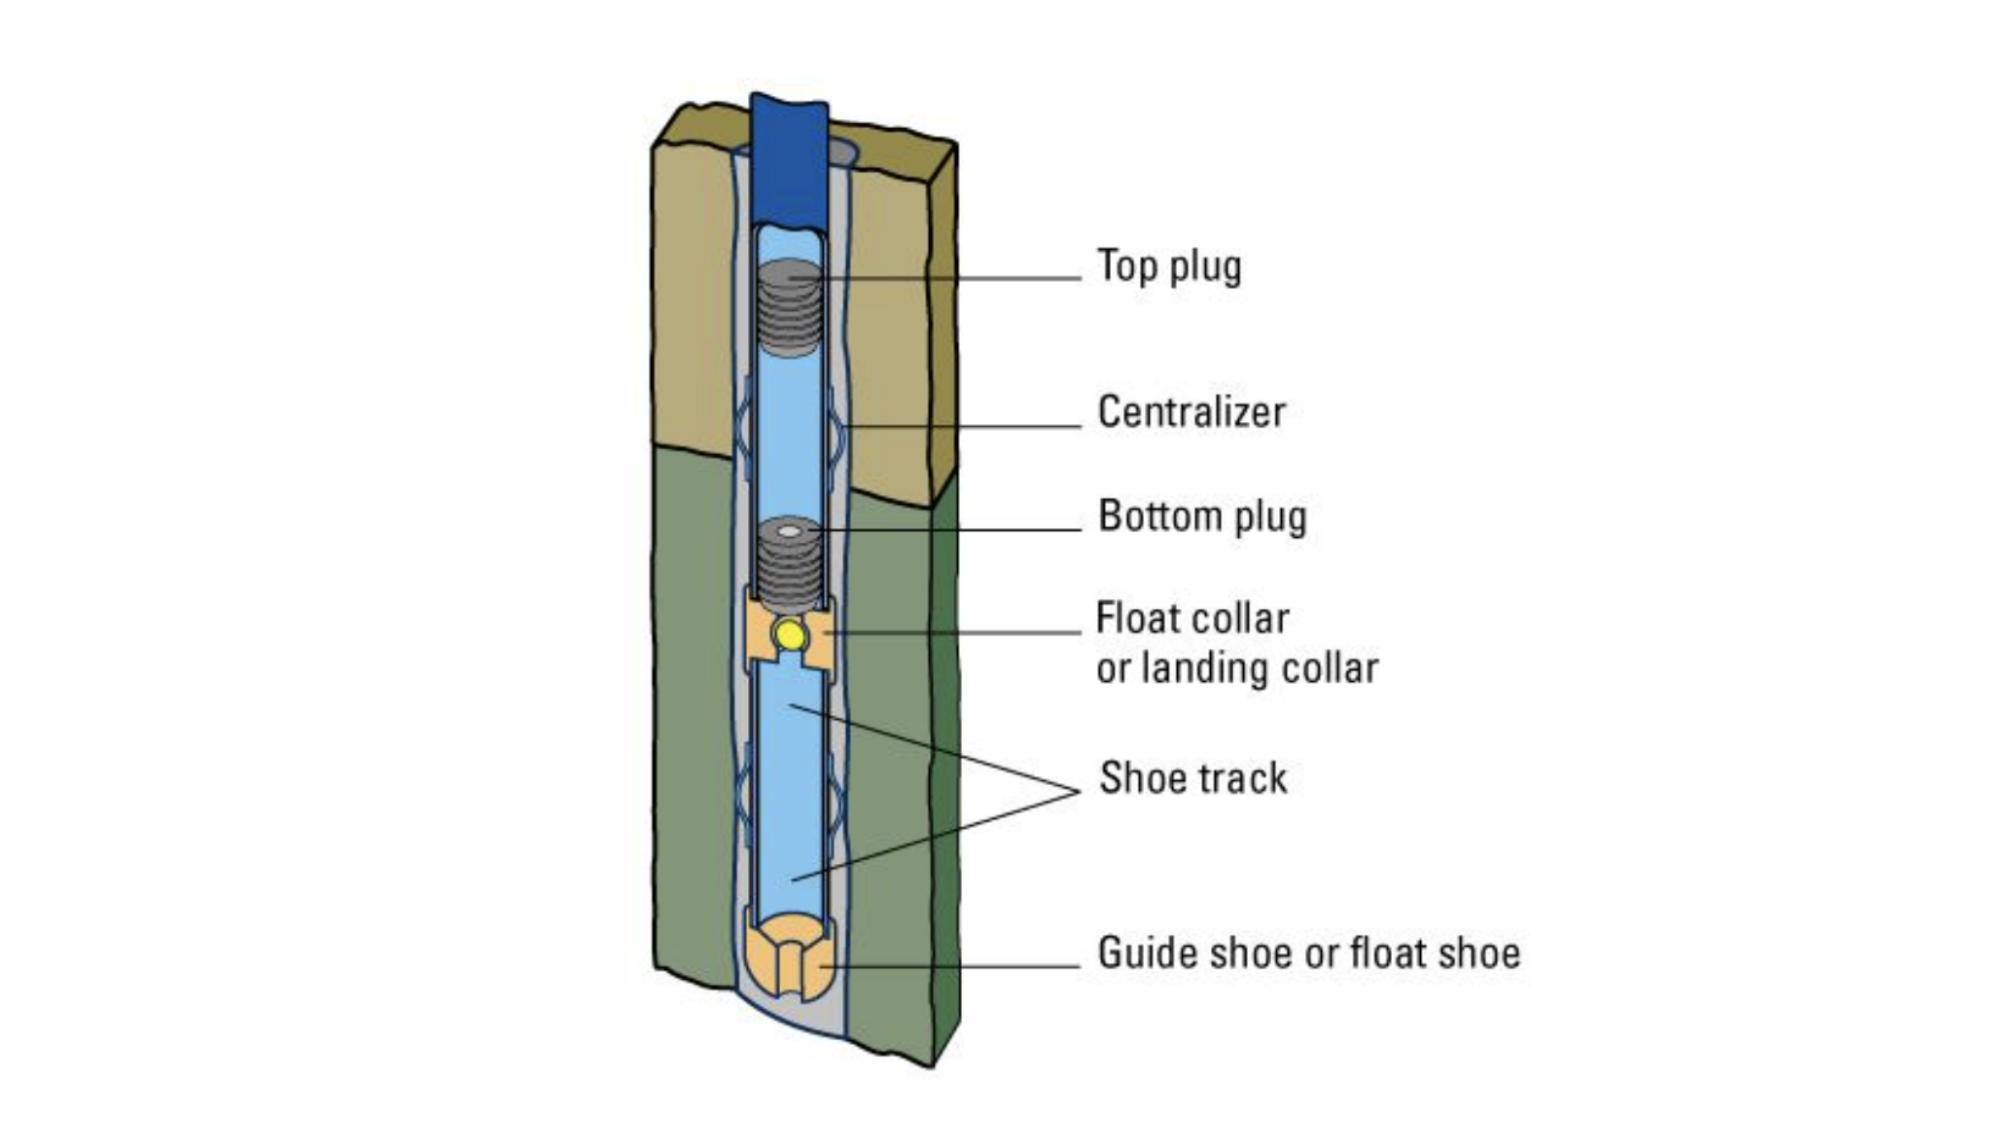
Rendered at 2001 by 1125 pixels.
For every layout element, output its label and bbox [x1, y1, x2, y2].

picture [476, 62, 1558, 1095]
